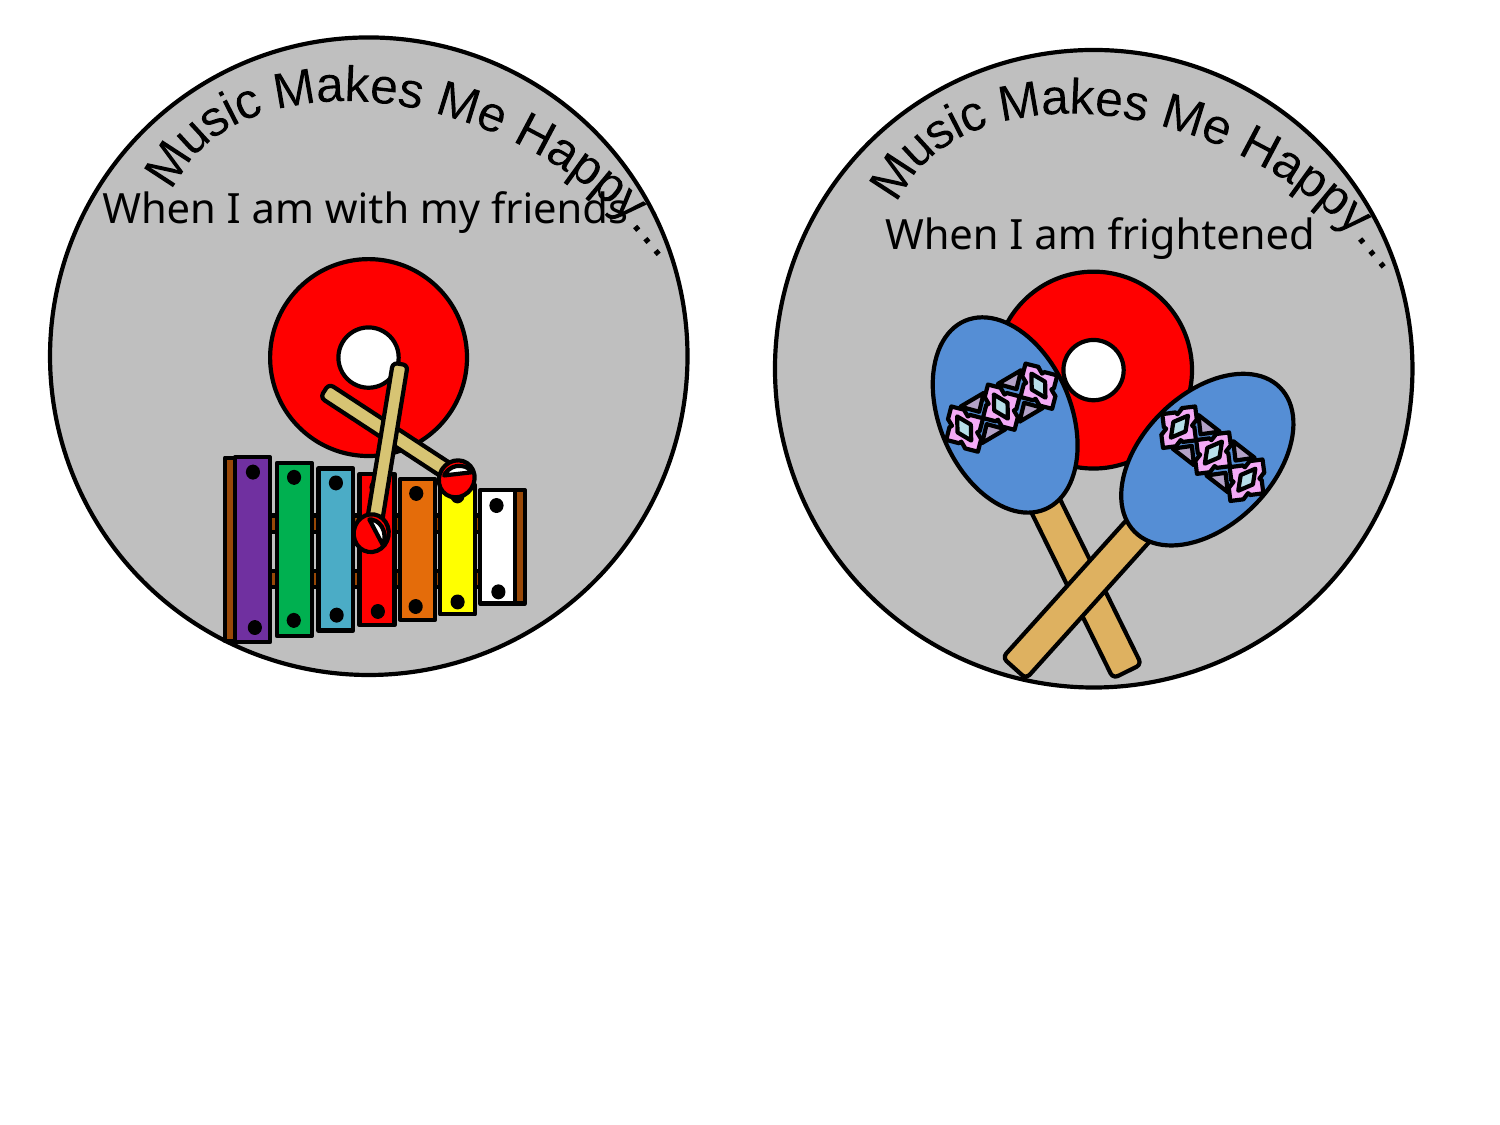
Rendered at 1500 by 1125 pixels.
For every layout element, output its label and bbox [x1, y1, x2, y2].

text_box [224, 362, 526, 643]
text_box [937, 312, 1321, 683]
text_box [49, 37, 733, 676]
text_box [774, 49, 1458, 688]
